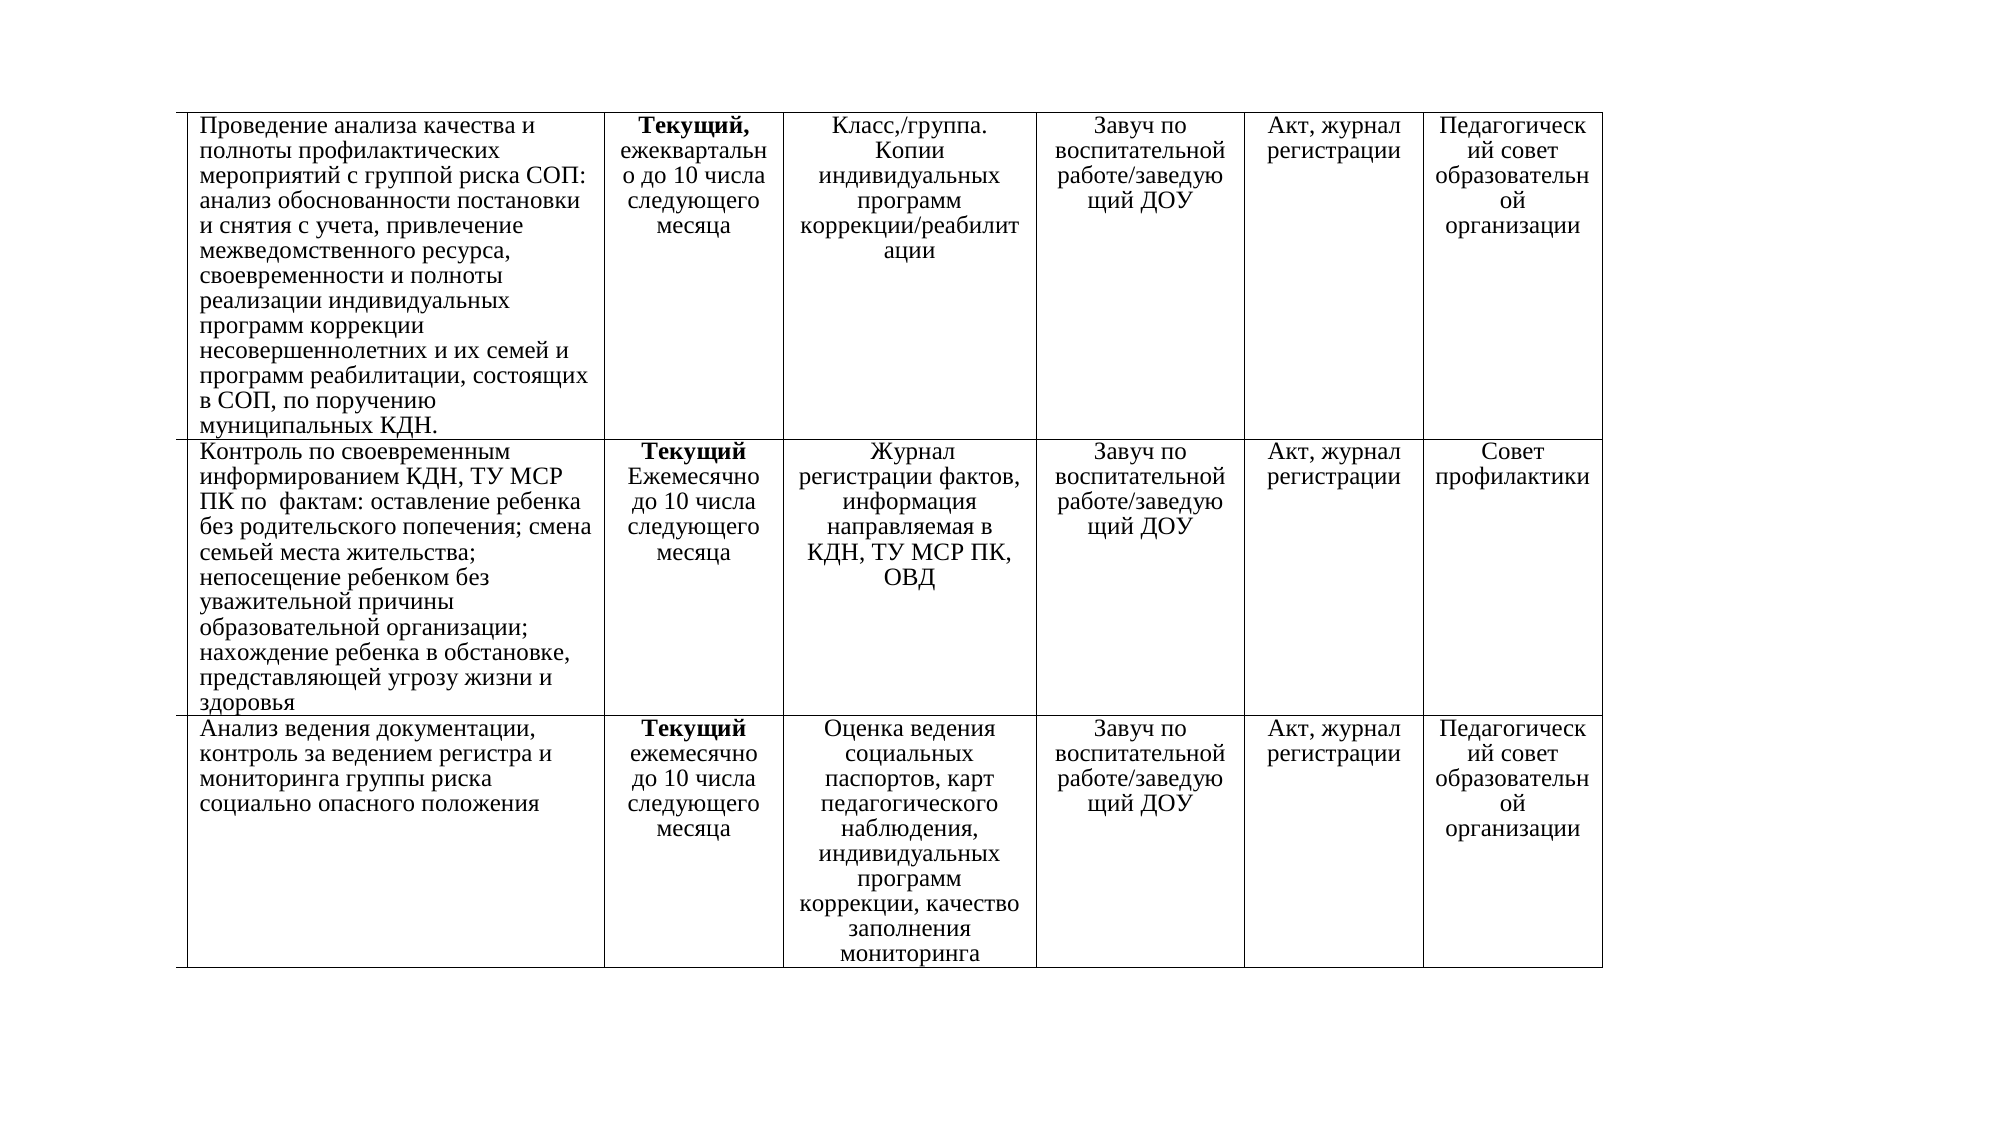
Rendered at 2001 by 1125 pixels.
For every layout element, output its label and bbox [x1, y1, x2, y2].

picture [175, 111, 1707, 1021]
